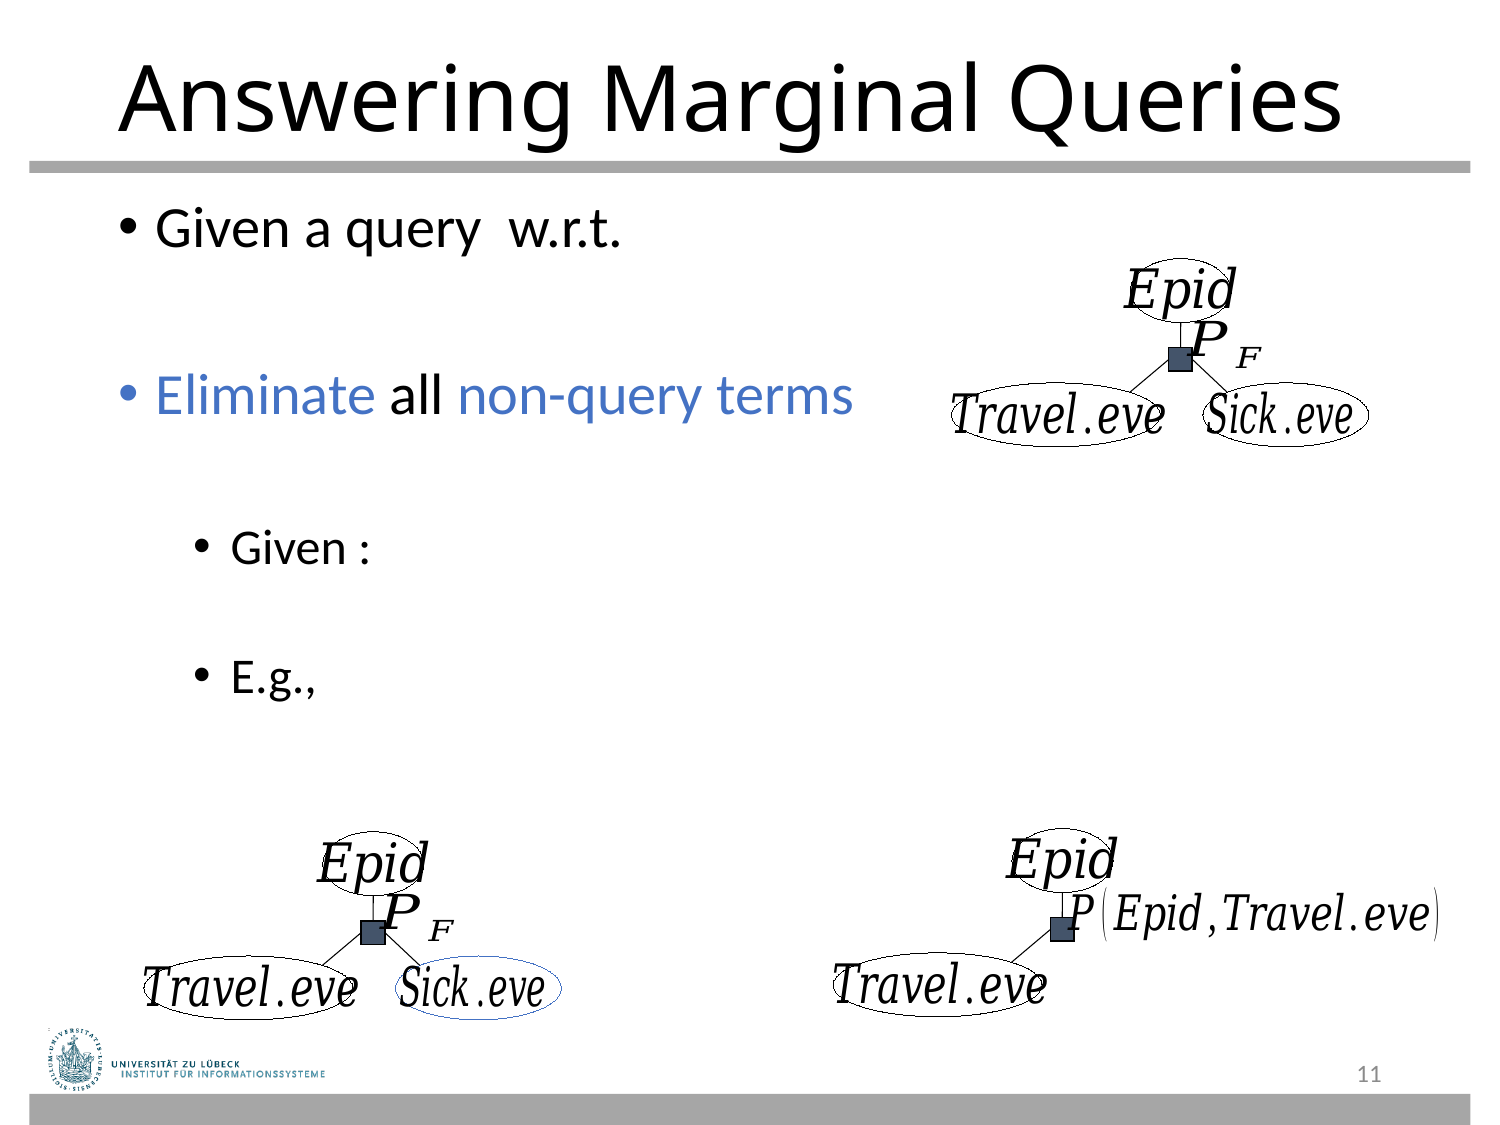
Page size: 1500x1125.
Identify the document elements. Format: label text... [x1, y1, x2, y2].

title Answering Marginal Queries [103, 42, 1397, 161]
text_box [831, 828, 1442, 1017]
slide_number 11 [1059, 1042, 1397, 1103]
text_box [950, 258, 1369, 447]
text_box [142, 831, 562, 1020]
